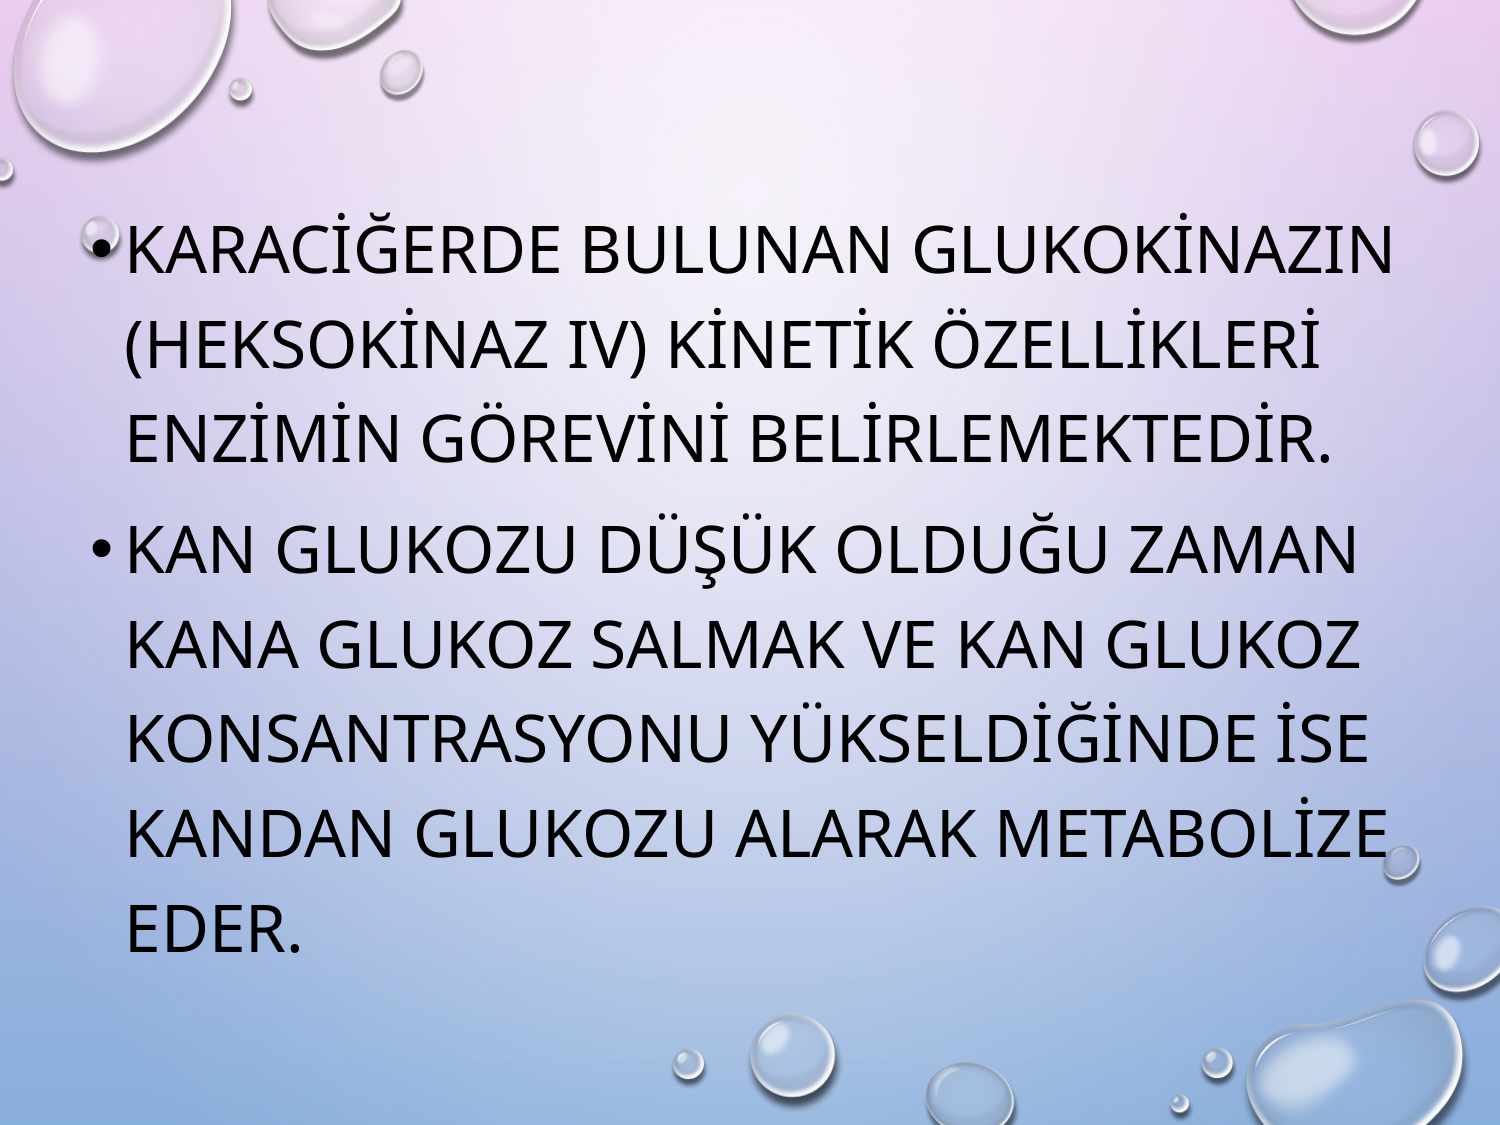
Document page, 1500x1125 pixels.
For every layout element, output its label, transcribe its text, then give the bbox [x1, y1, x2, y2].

list Karaciğerde bulunan glukokinazın (heksokinaz IV) kinetik özellikleri enzimin görevini belirlemektedir. Kan glukozu düşük olduğu zaman kana glukoz salmak ve kan glukoz konsantrasyonu yükseldiğinde ise kandan glukozu alarak metabolize eder. [75, 184, 1425, 1005]
picture [0, 0, 1500, 1125]
